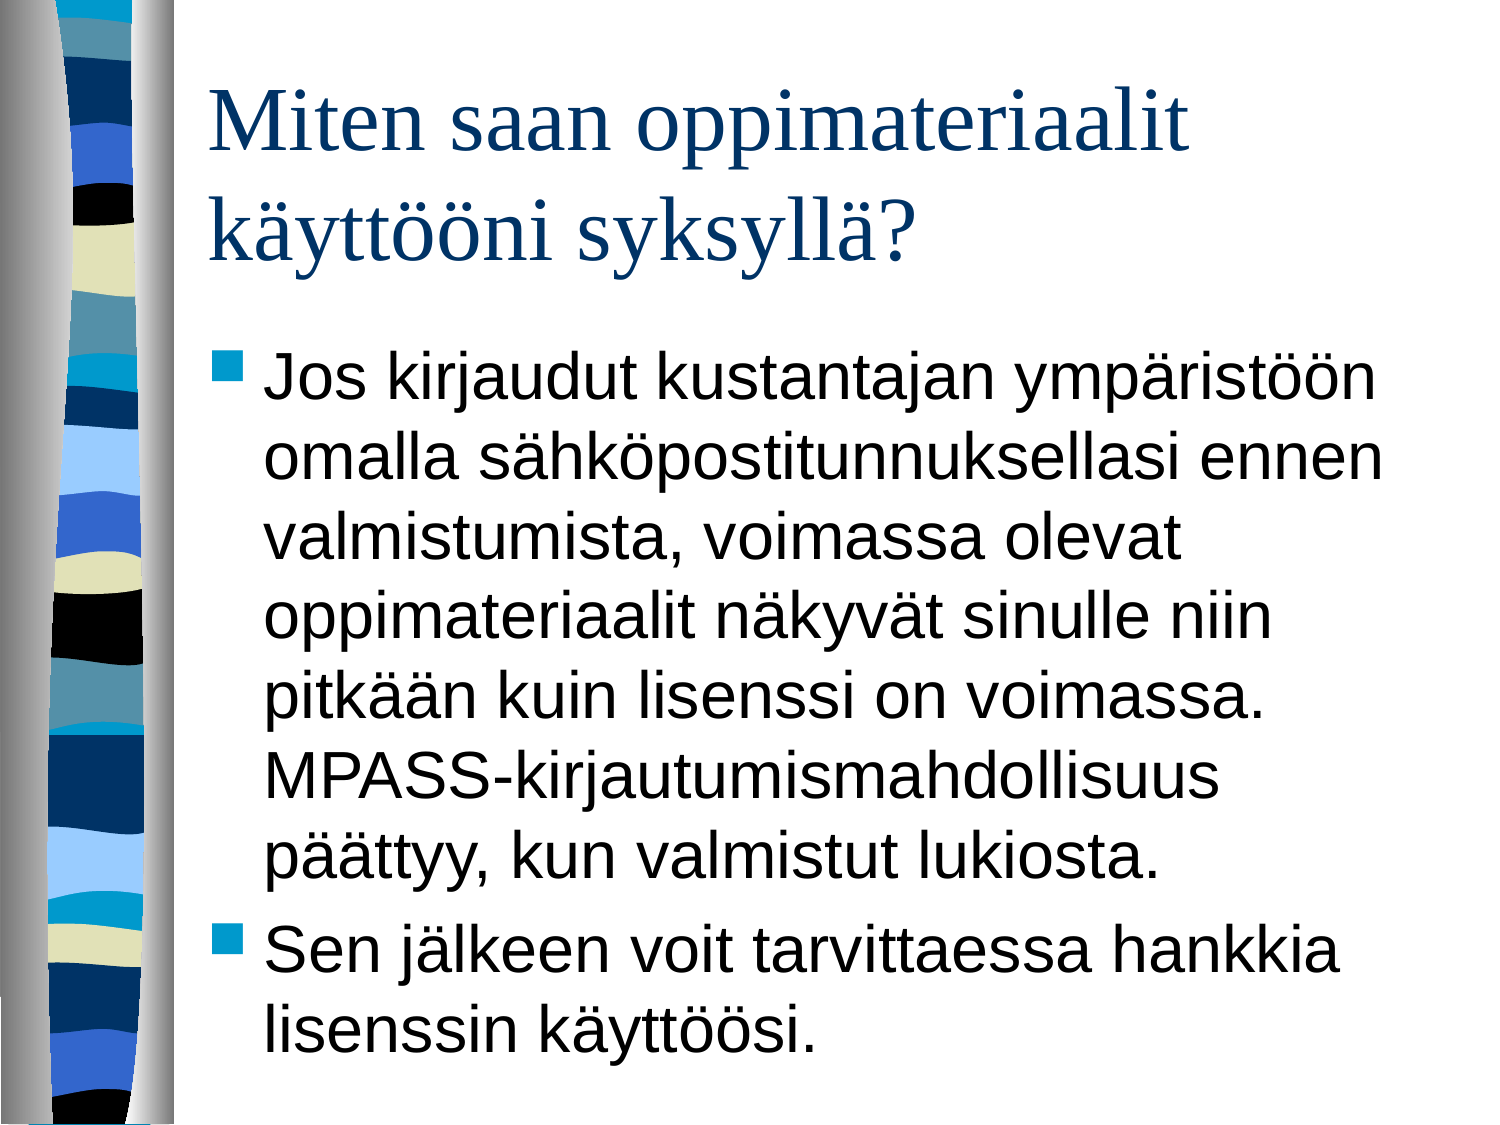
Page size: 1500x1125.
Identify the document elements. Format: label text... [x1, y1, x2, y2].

list Jos kirjaudut kustantajan ympäristöön omalla sähköpostitunnuksellasi ennen valmistumista, voimassa olevat oppimateriaalit näkyvät sinulle niin pitkään kuin lisenssi on voimassa. MPASS-kirjautumismahdollisuus päättyy, kun valmistut lukiosta. Sen jälkeen voit tarvittaessa hankkia lisenssin käyttöösi. [192, 324, 1468, 1000]
title Miten saan oppimateriaalit käyttööni syksyllä? [192, 75, 1468, 263]
